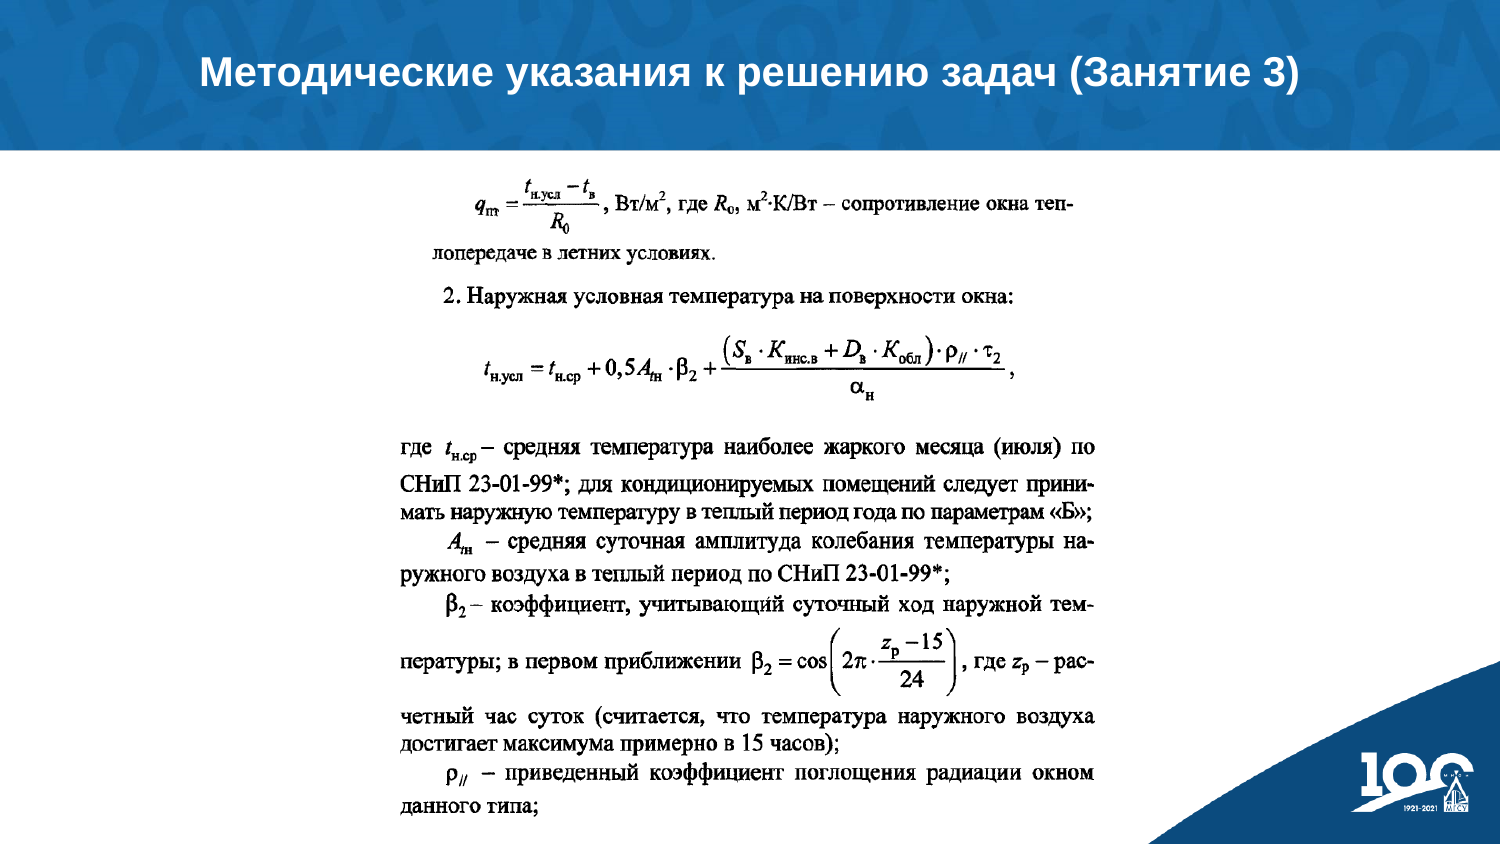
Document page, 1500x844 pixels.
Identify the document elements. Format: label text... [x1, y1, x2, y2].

picture [0, 151, 1500, 844]
text_box Методические указания к решению задач (Занятие 3) [0, 0, 1500, 151]
